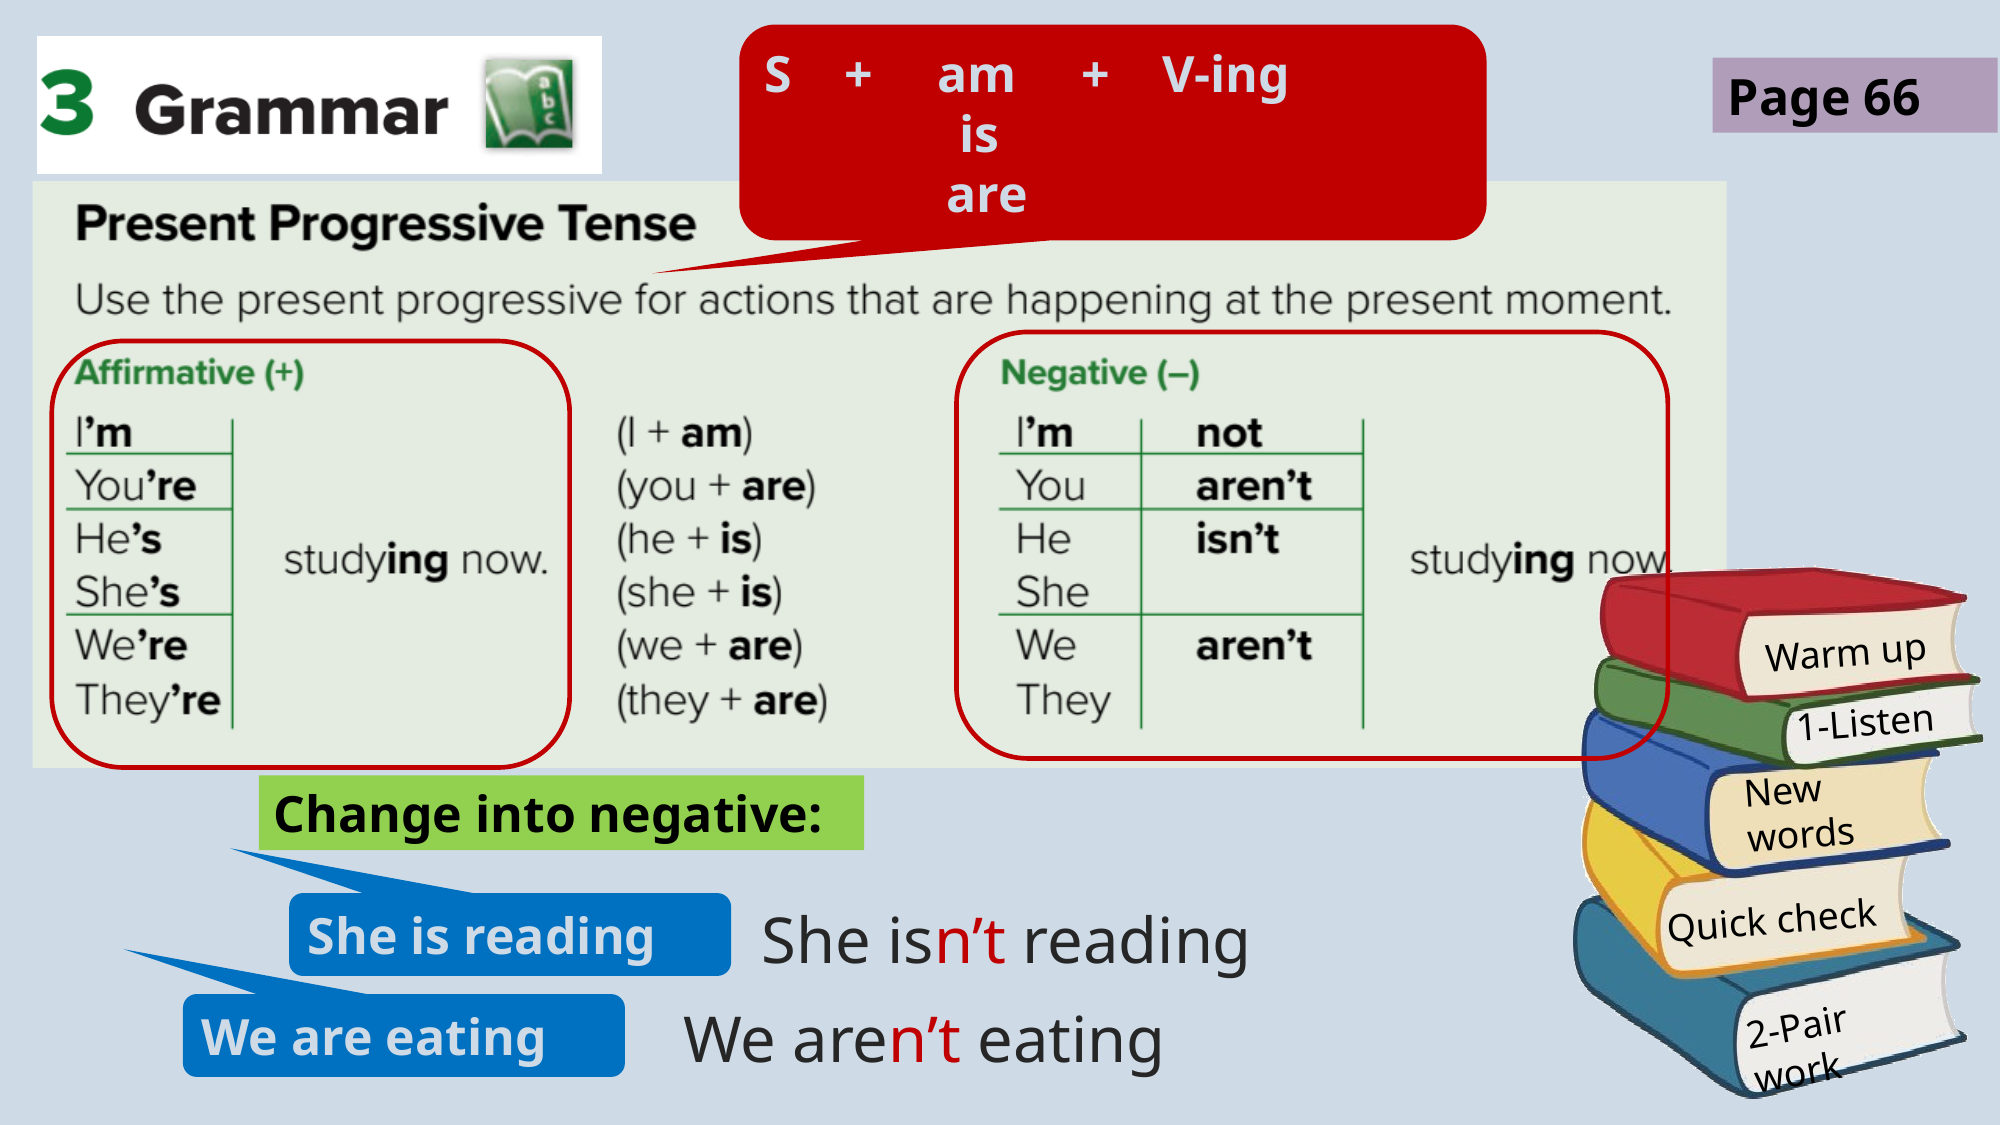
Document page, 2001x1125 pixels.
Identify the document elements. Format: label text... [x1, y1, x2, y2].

text_box Page 66 [1712, 57, 1998, 133]
text_box We aren’t eating [668, 999, 1408, 1084]
text_box We are eating [123, 949, 625, 1077]
picture [37, 36, 602, 174]
text_box She is reading [229, 848, 732, 976]
title She isn’t reading [746, 901, 1487, 986]
text_box 1-Listen [1989, 701, 1993, 742]
text_box Change into negative: [258, 777, 865, 851]
text_box S + am + V-ing is are [739, 24, 1487, 178]
picture [32, 181, 1984, 1103]
